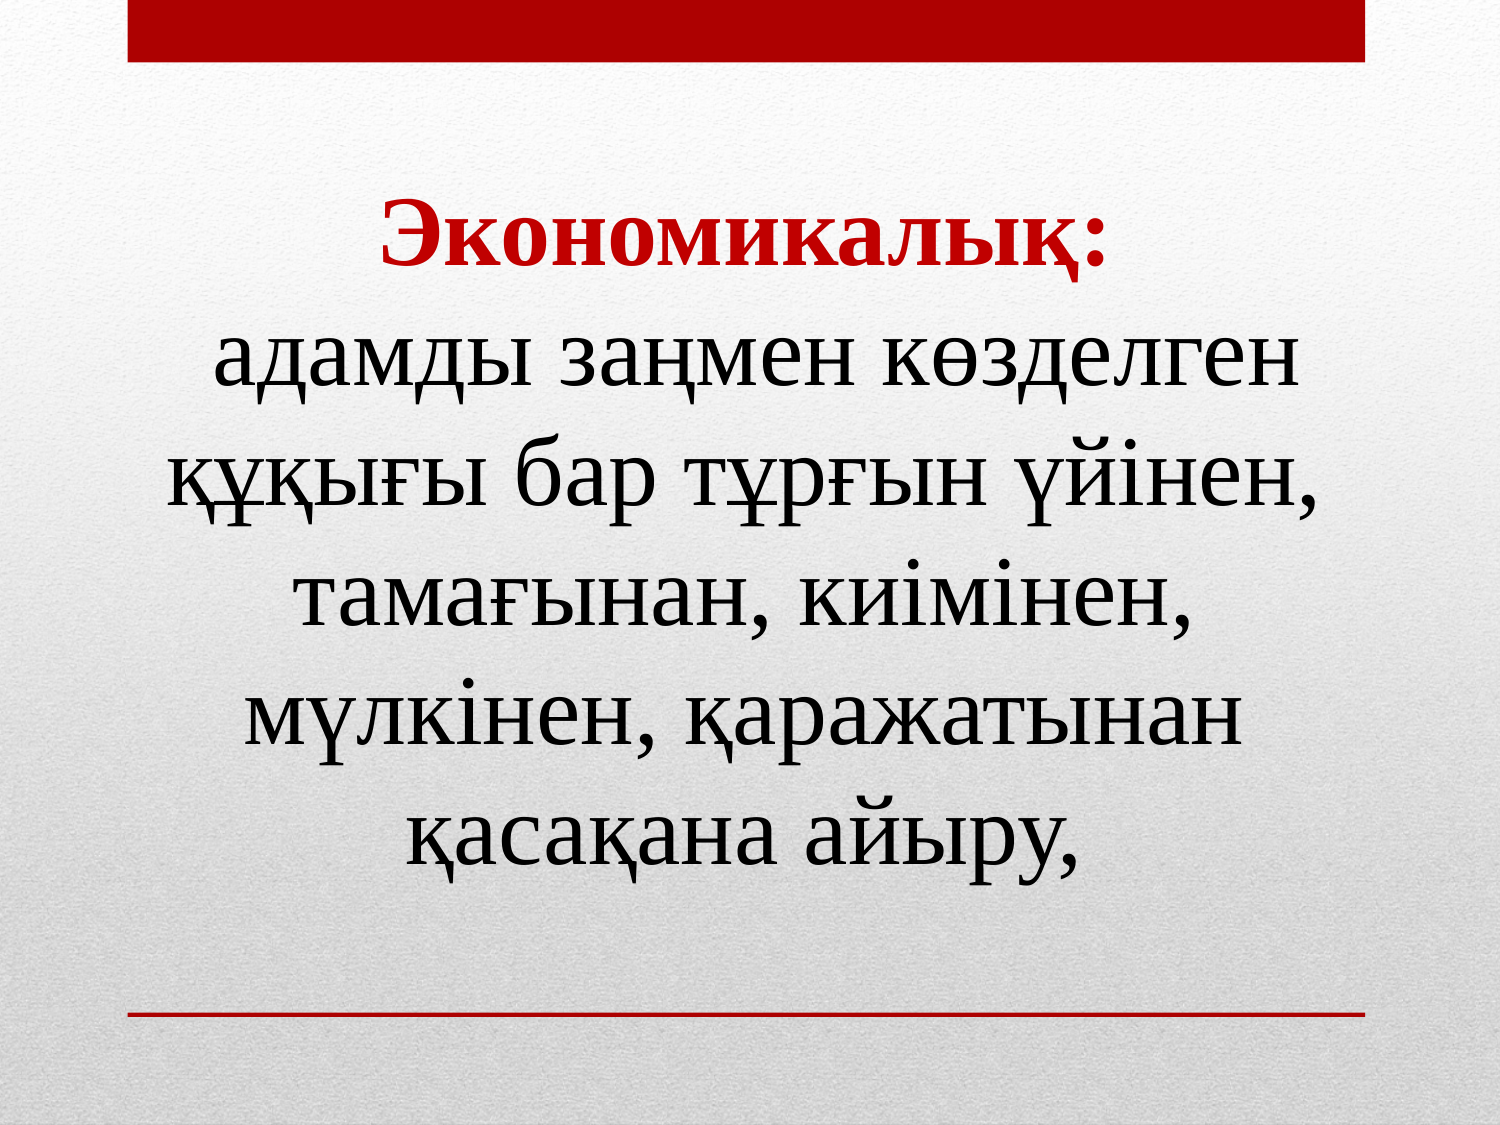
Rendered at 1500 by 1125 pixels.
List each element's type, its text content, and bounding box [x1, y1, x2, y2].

title Экономикалық: адамды заңмен көзделген құқығы бар тұрғын үйінен, тамағынан, киімінен, мүлкінен, қаражатынан қасақана айыру, [124, 89, 1365, 1013]
